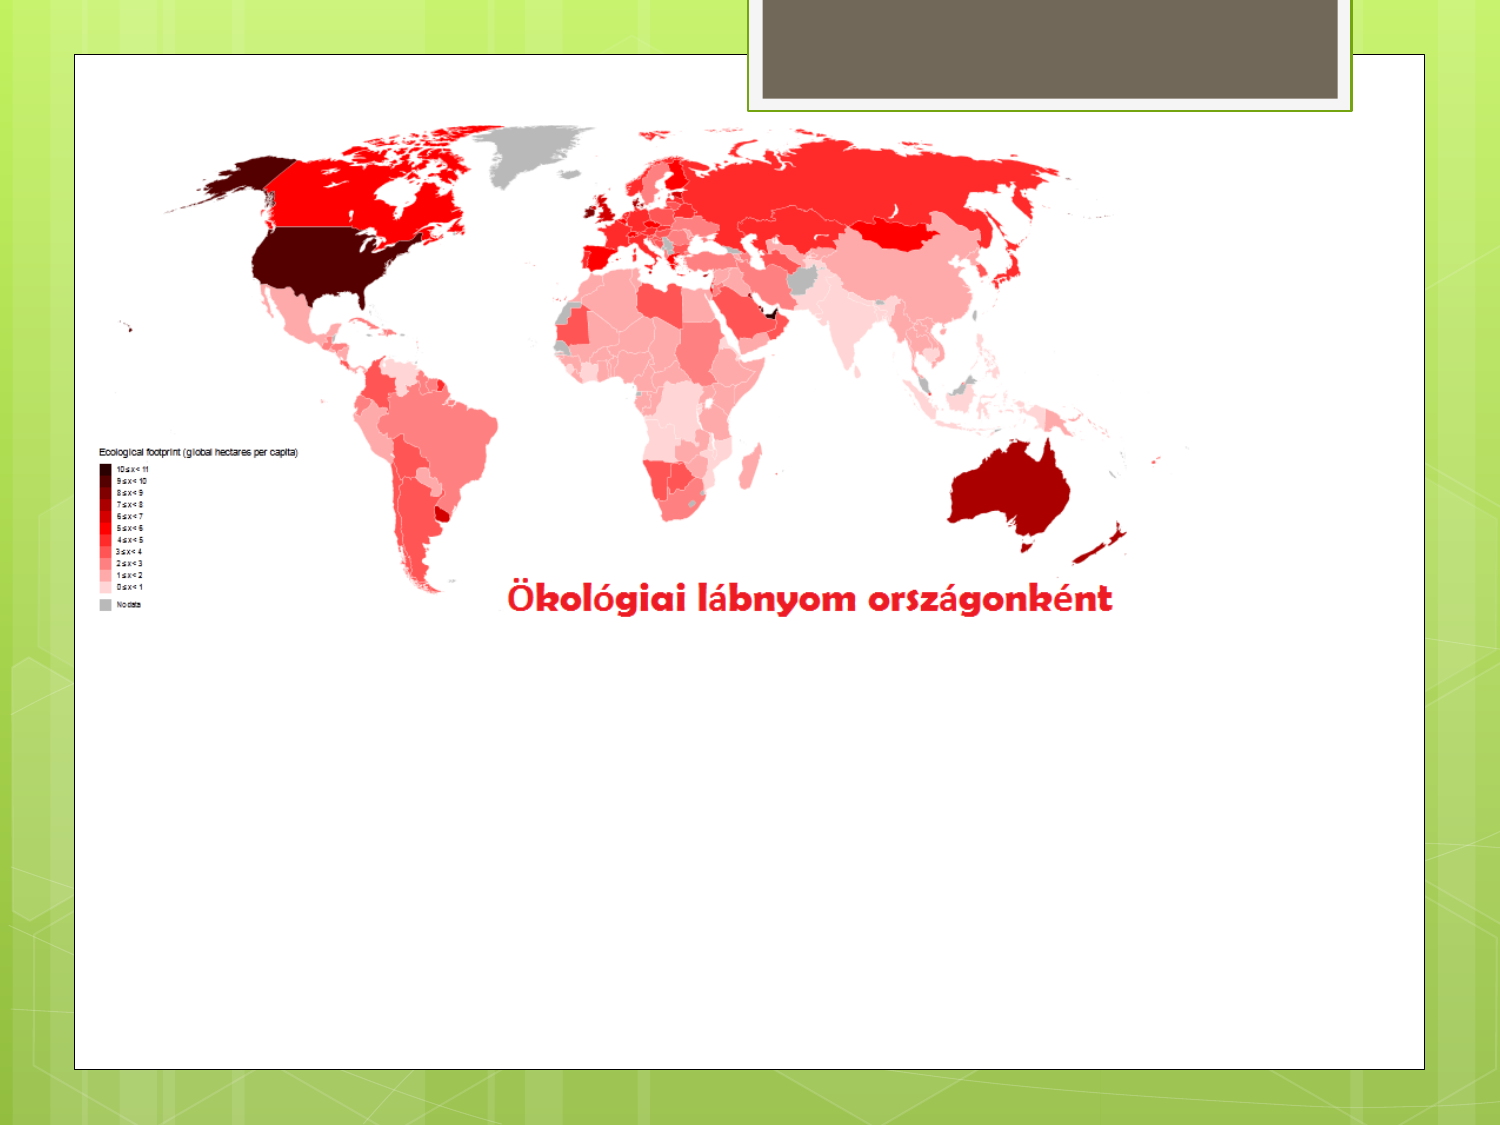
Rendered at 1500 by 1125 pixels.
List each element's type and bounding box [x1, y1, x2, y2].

list [88, 125, 1201, 644]
